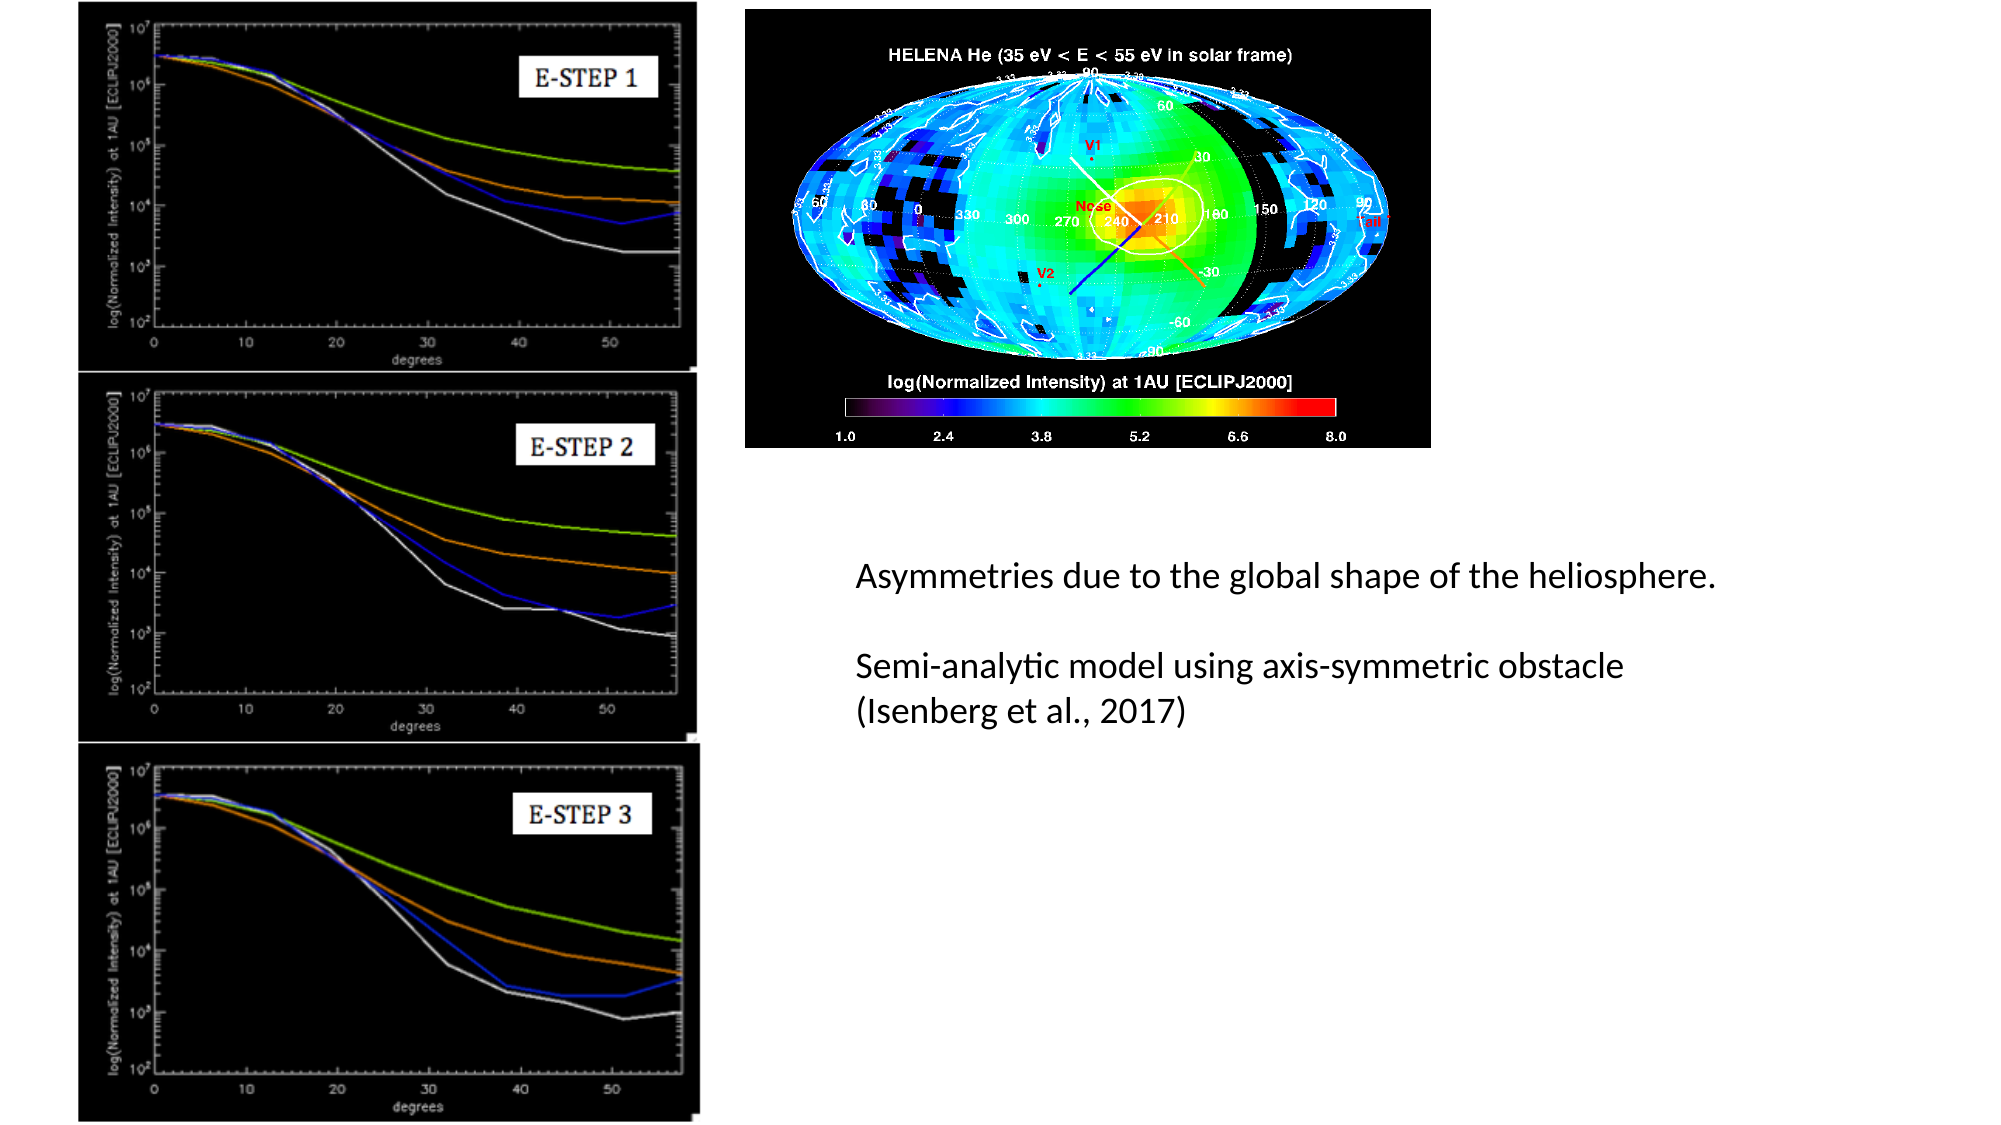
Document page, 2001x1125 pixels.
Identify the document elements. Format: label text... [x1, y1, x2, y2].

picture [745, 9, 1431, 448]
text_box Asymmetries due to the global shape of the heliosphere. Semi-analytic model using axis-symmetric obstacle (Isenberg et al., 2017) [840, 543, 1734, 739]
picture [77, 0, 708, 1125]
